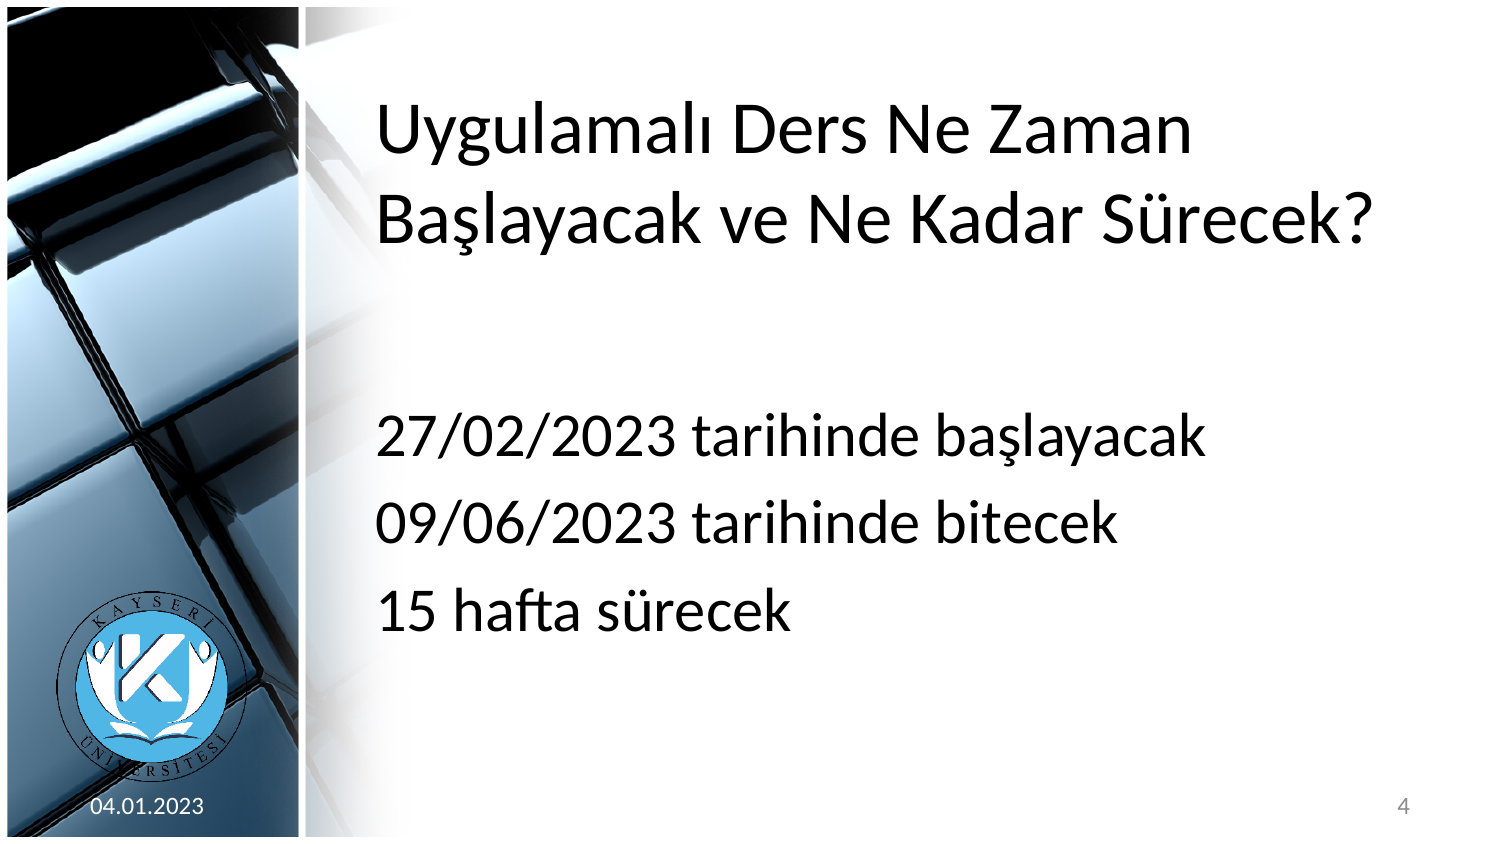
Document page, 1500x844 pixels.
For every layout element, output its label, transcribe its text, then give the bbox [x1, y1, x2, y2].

title Uygulamalı Ders Ne Zaman Başlayacak ve Ne Kadar Sürecek? [360, 33, 1425, 304]
slide_number 4 [1074, 782, 1425, 827]
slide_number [75, 782, 425, 827]
list 27/02/2023 tarihinde başlayacak 09/06/2023 tarihinde bitecek 15 hafta sürecek [360, 386, 1388, 782]
picture [0, 0, 1500, 844]
